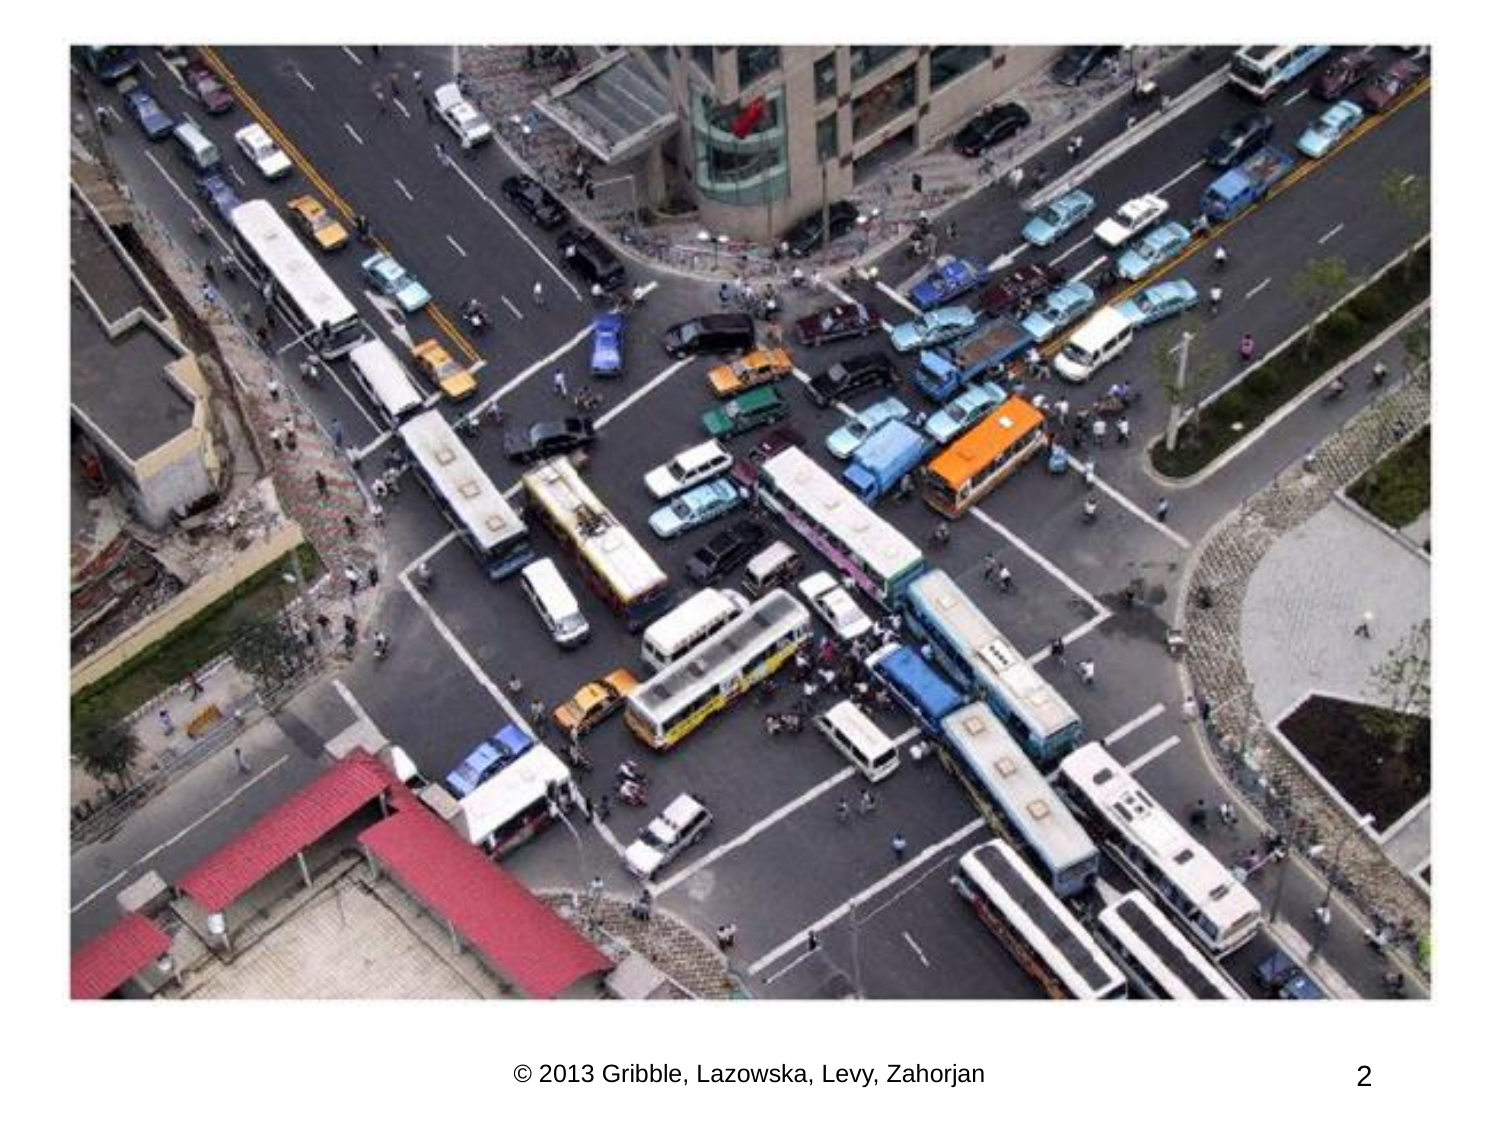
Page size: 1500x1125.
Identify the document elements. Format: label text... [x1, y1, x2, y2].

picture [62, 37, 1438, 1008]
slide_number 2 [1074, 1050, 1388, 1100]
footer © 2013 Gribble, Lazowska, Levy, Zahorjan [437, 1050, 1063, 1113]
